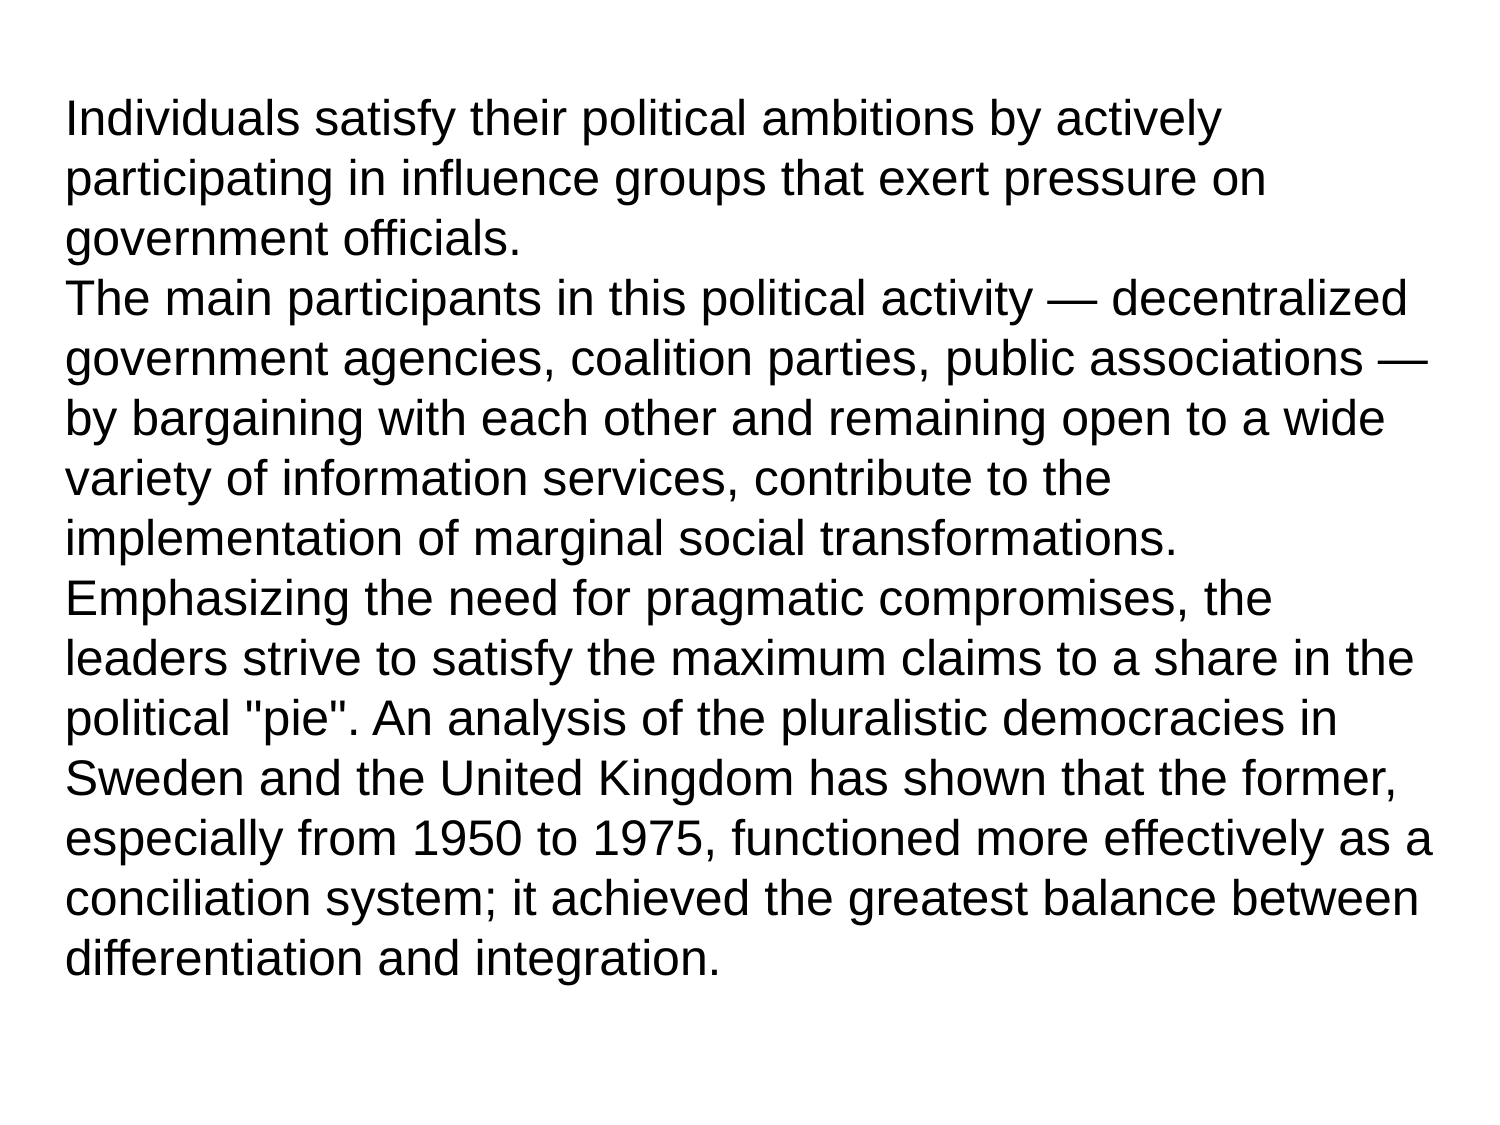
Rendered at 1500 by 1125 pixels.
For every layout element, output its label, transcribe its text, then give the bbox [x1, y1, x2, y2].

text_box Individuals satisfy their political ambitions by actively participating in influence groups that exert pressure on government officials. The main participants in this political activity — decentralized government agencies, coalition parties, public associations — by bargaining with each other and remaining open to a wide variety of information services, contribute to the implementation of marginal social transformations. Emphasizing the need for pragmatic compromises, the leaders strive to satisfy the maximum claims to a share in the political "pie". An analysis of the pluralistic democracies in Sweden and the United Kingdom has shown that the former, especially from 1950 to 1975, functioned more effectively as a conciliation system; it achieved the greatest balance between differentiation and integration. [49, 77, 1463, 993]
